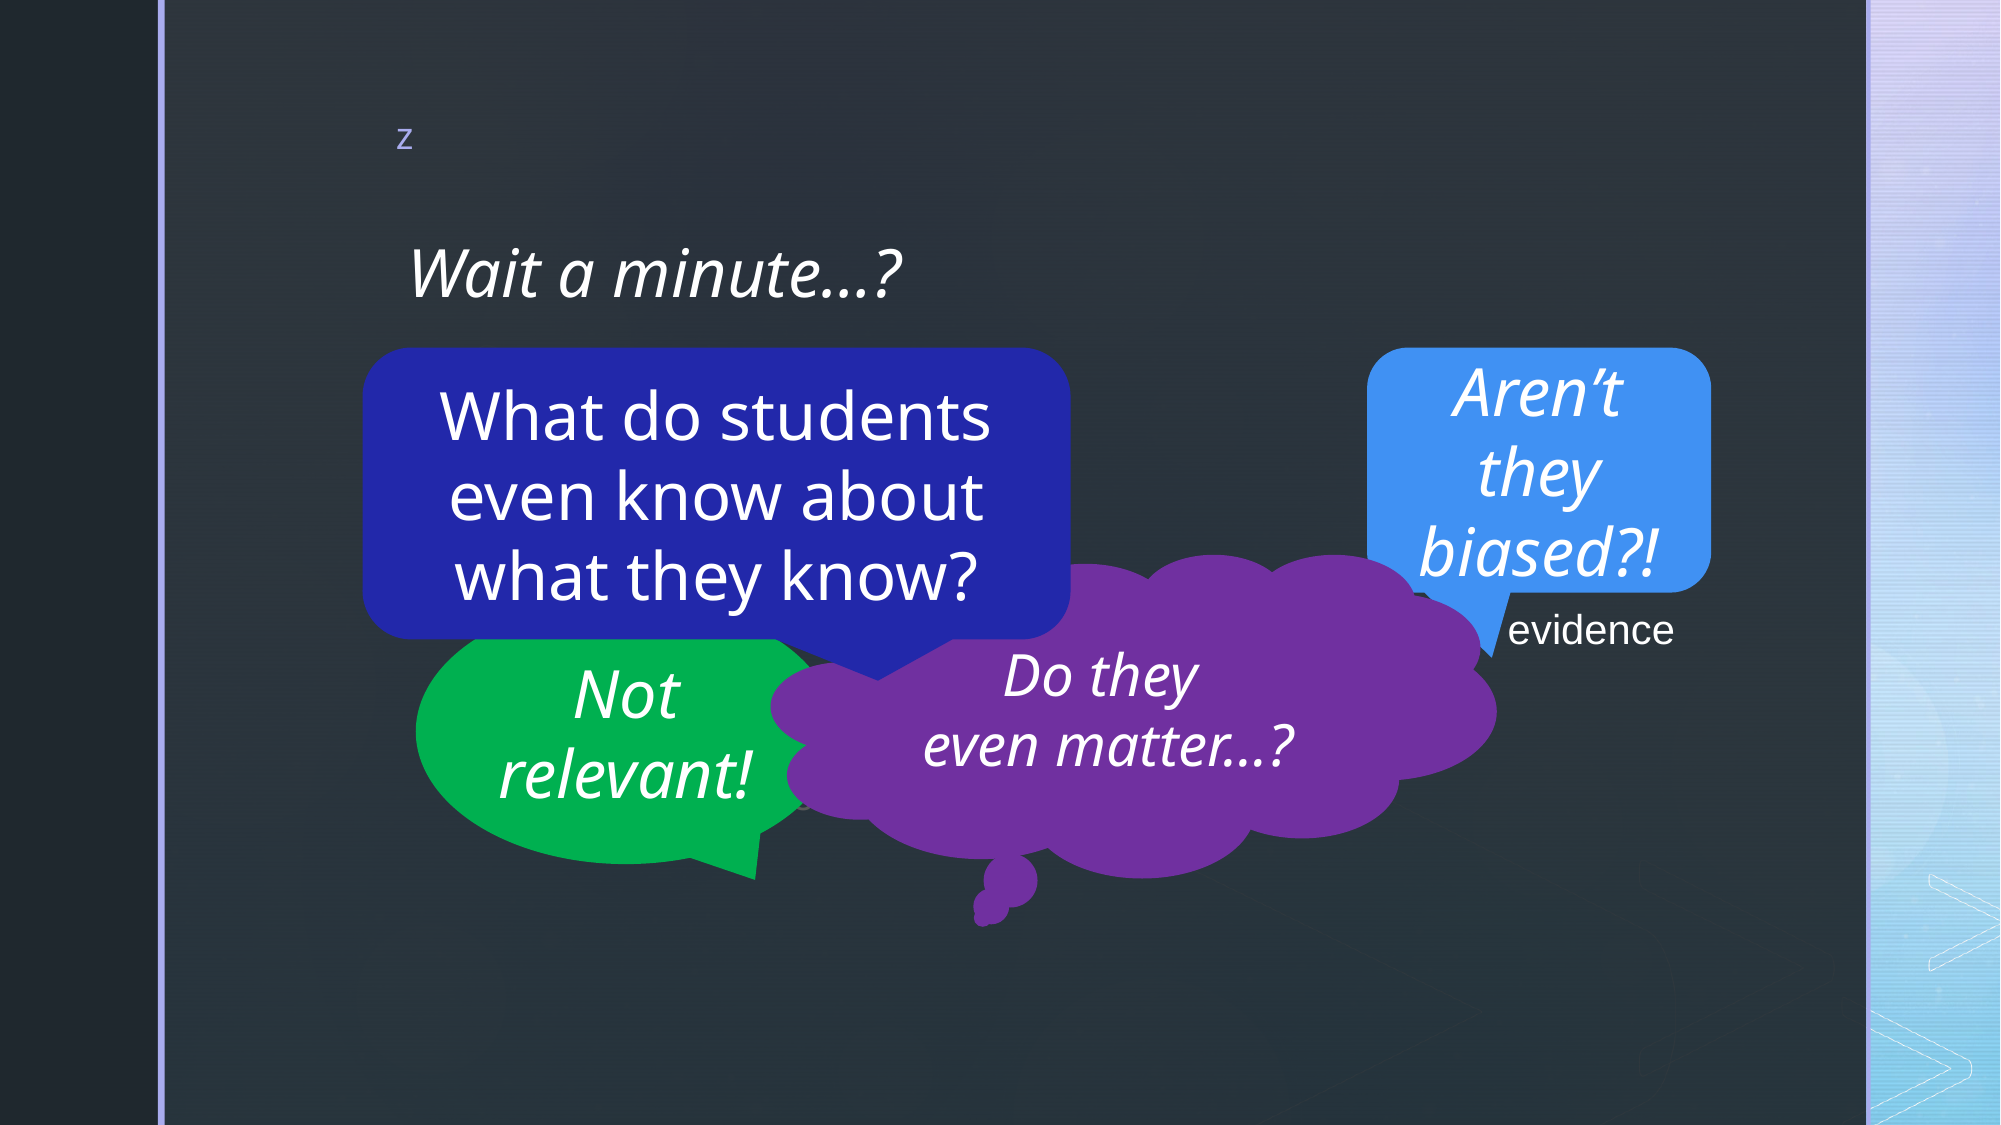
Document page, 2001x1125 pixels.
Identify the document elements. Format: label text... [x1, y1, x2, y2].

text_box Do they even matter…? [769, 553, 1499, 929]
text_box What do students even know about what they know? [361, 346, 1072, 682]
text_box Not relevant! [414, 641, 810, 882]
picture [1871, 0, 2001, 1125]
text_box Aren’t they biased?! [1365, 346, 1713, 660]
text_box Wait a minute…? [391, 34, 1525, 492]
text_box Teaching and Learning [454, 336, 1734, 993]
